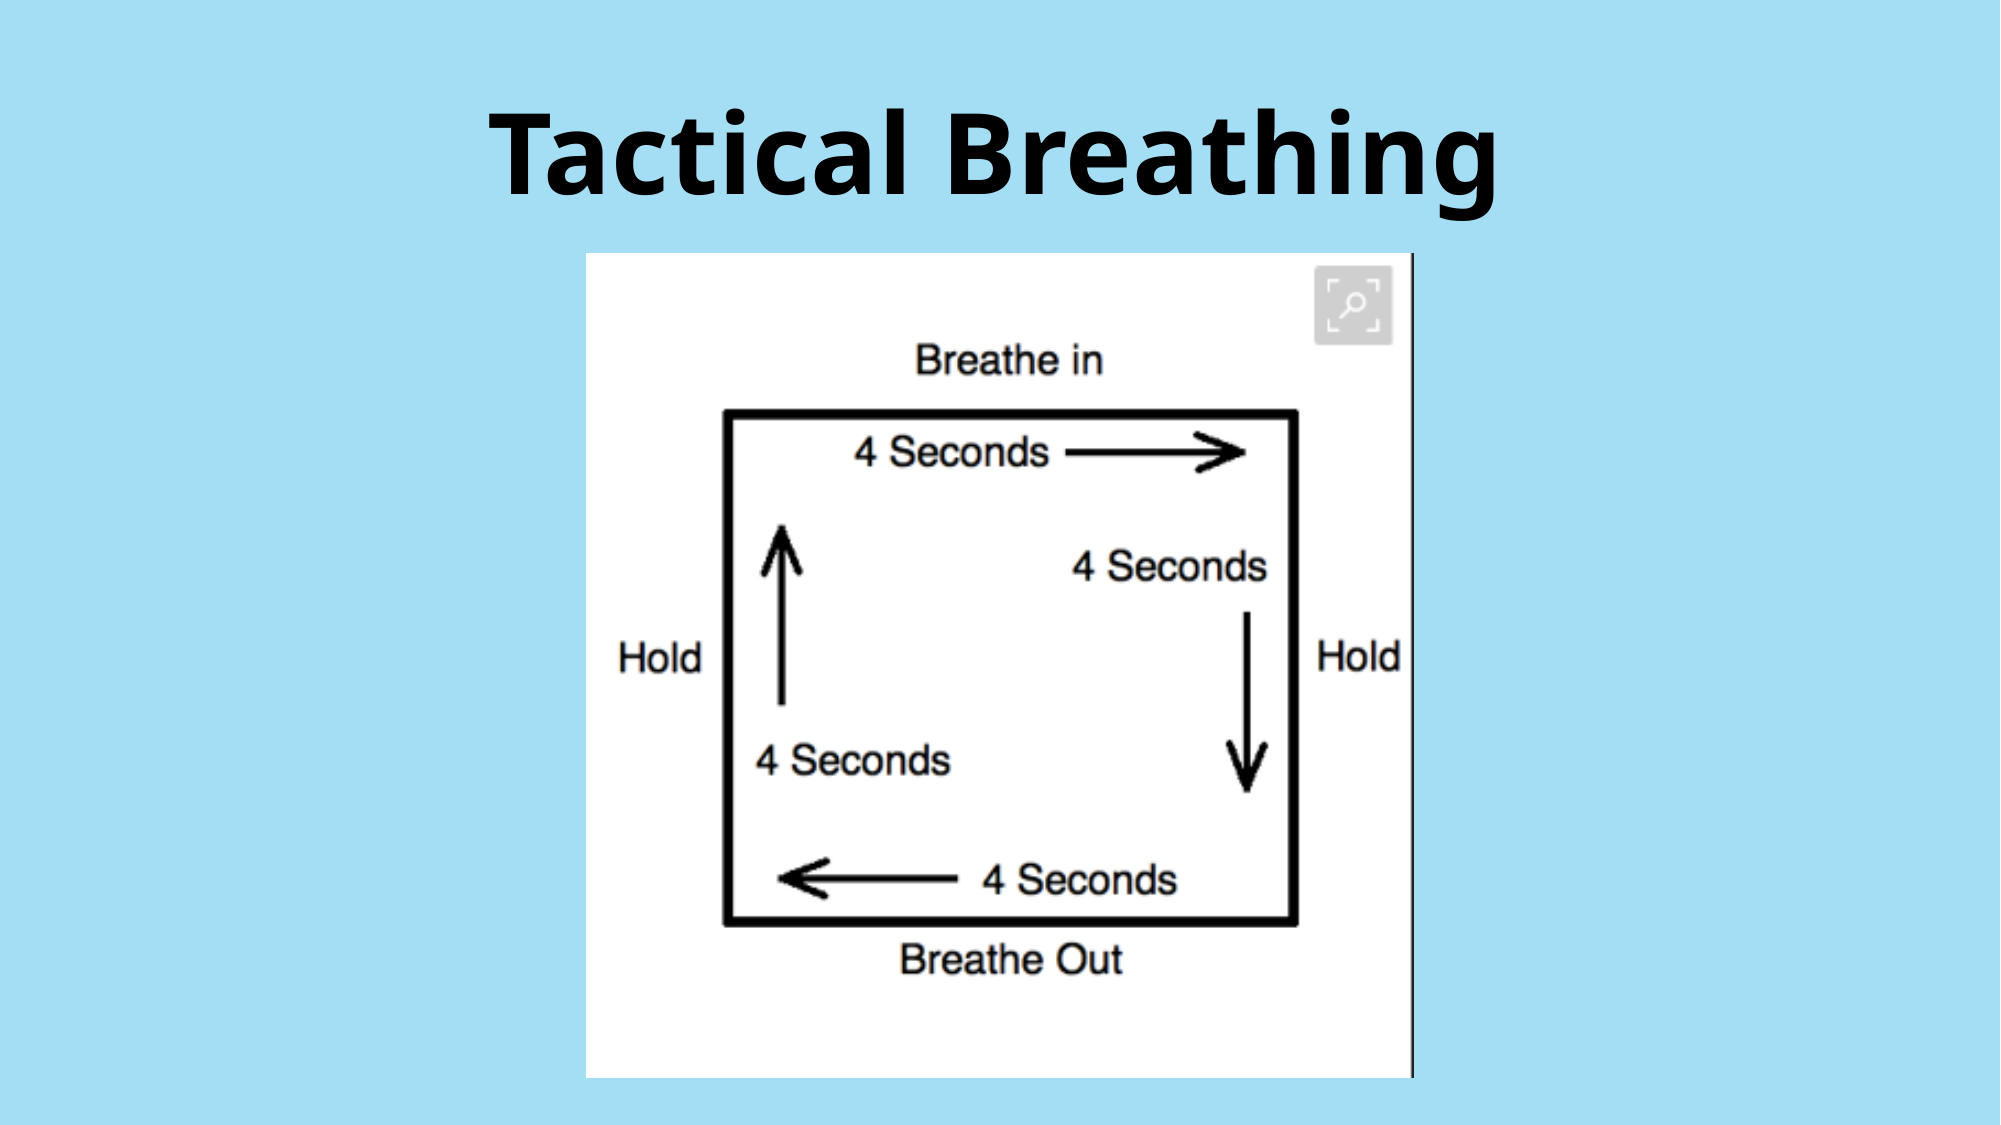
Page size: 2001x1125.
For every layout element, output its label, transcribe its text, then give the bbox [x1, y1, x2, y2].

title Tactical Breathing [53, 74, 1938, 304]
picture [586, 253, 1414, 1078]
